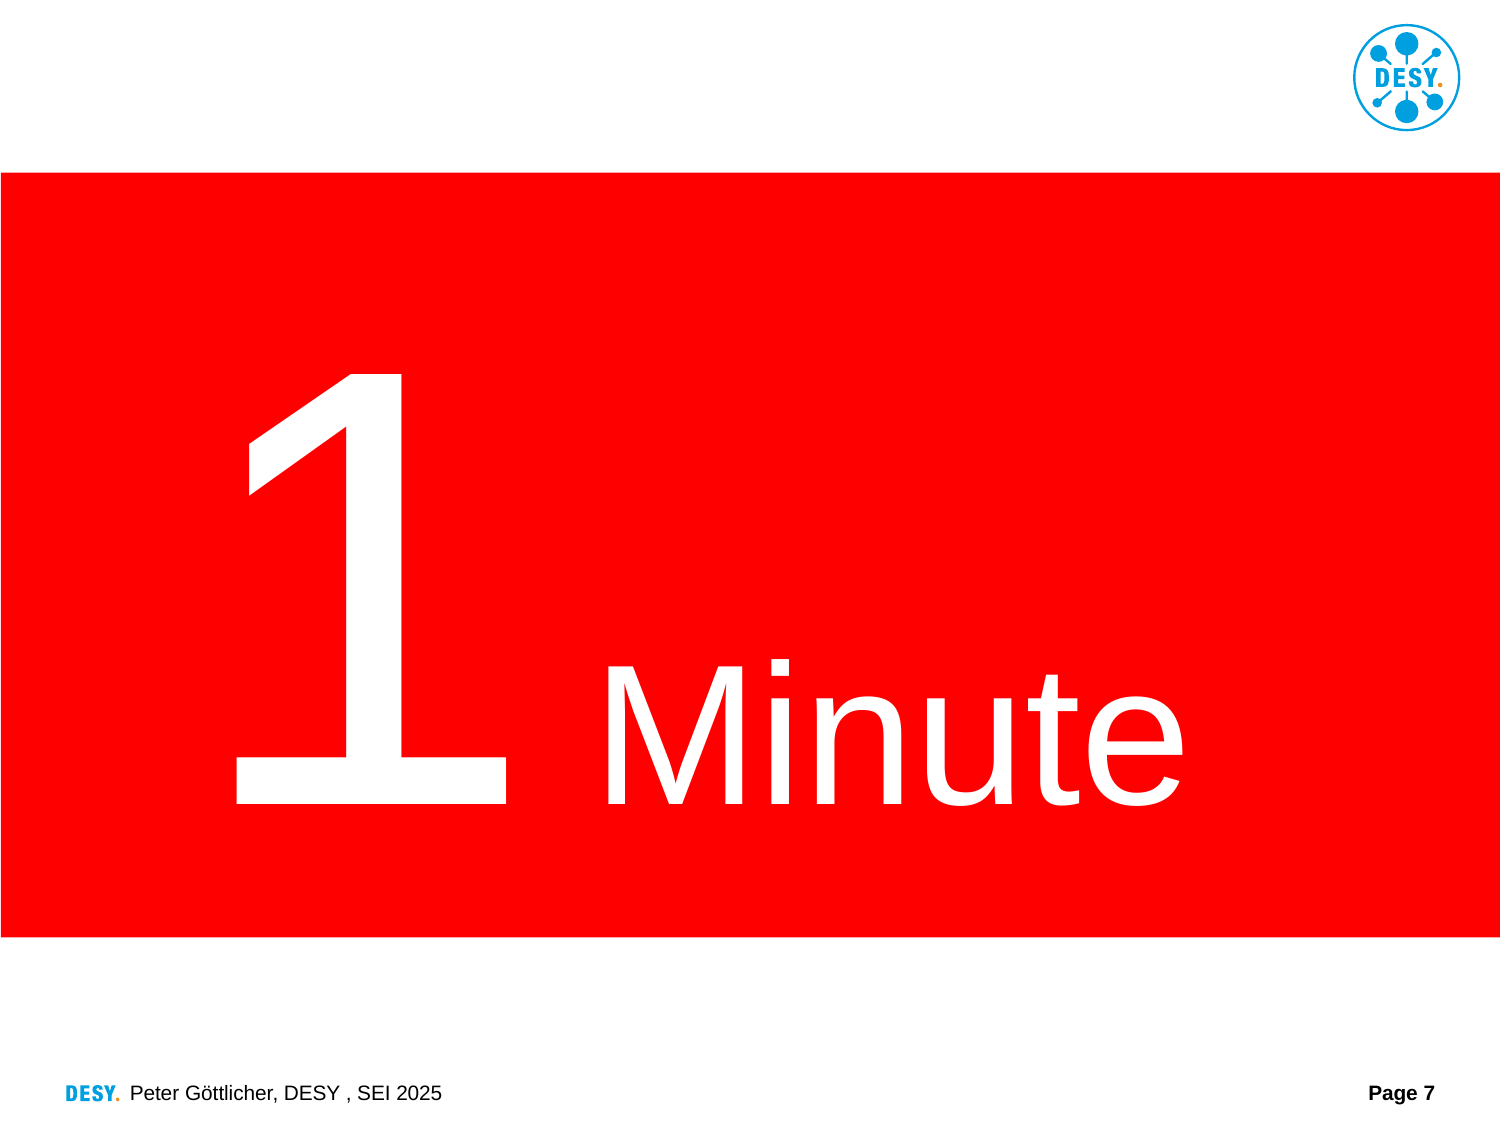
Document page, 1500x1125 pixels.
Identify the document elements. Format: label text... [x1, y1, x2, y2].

text_box 1 Minute [0, 172, 1500, 938]
footer Peter Göttlicher, DESY , SEI 2025 [129, 1079, 1323, 1111]
